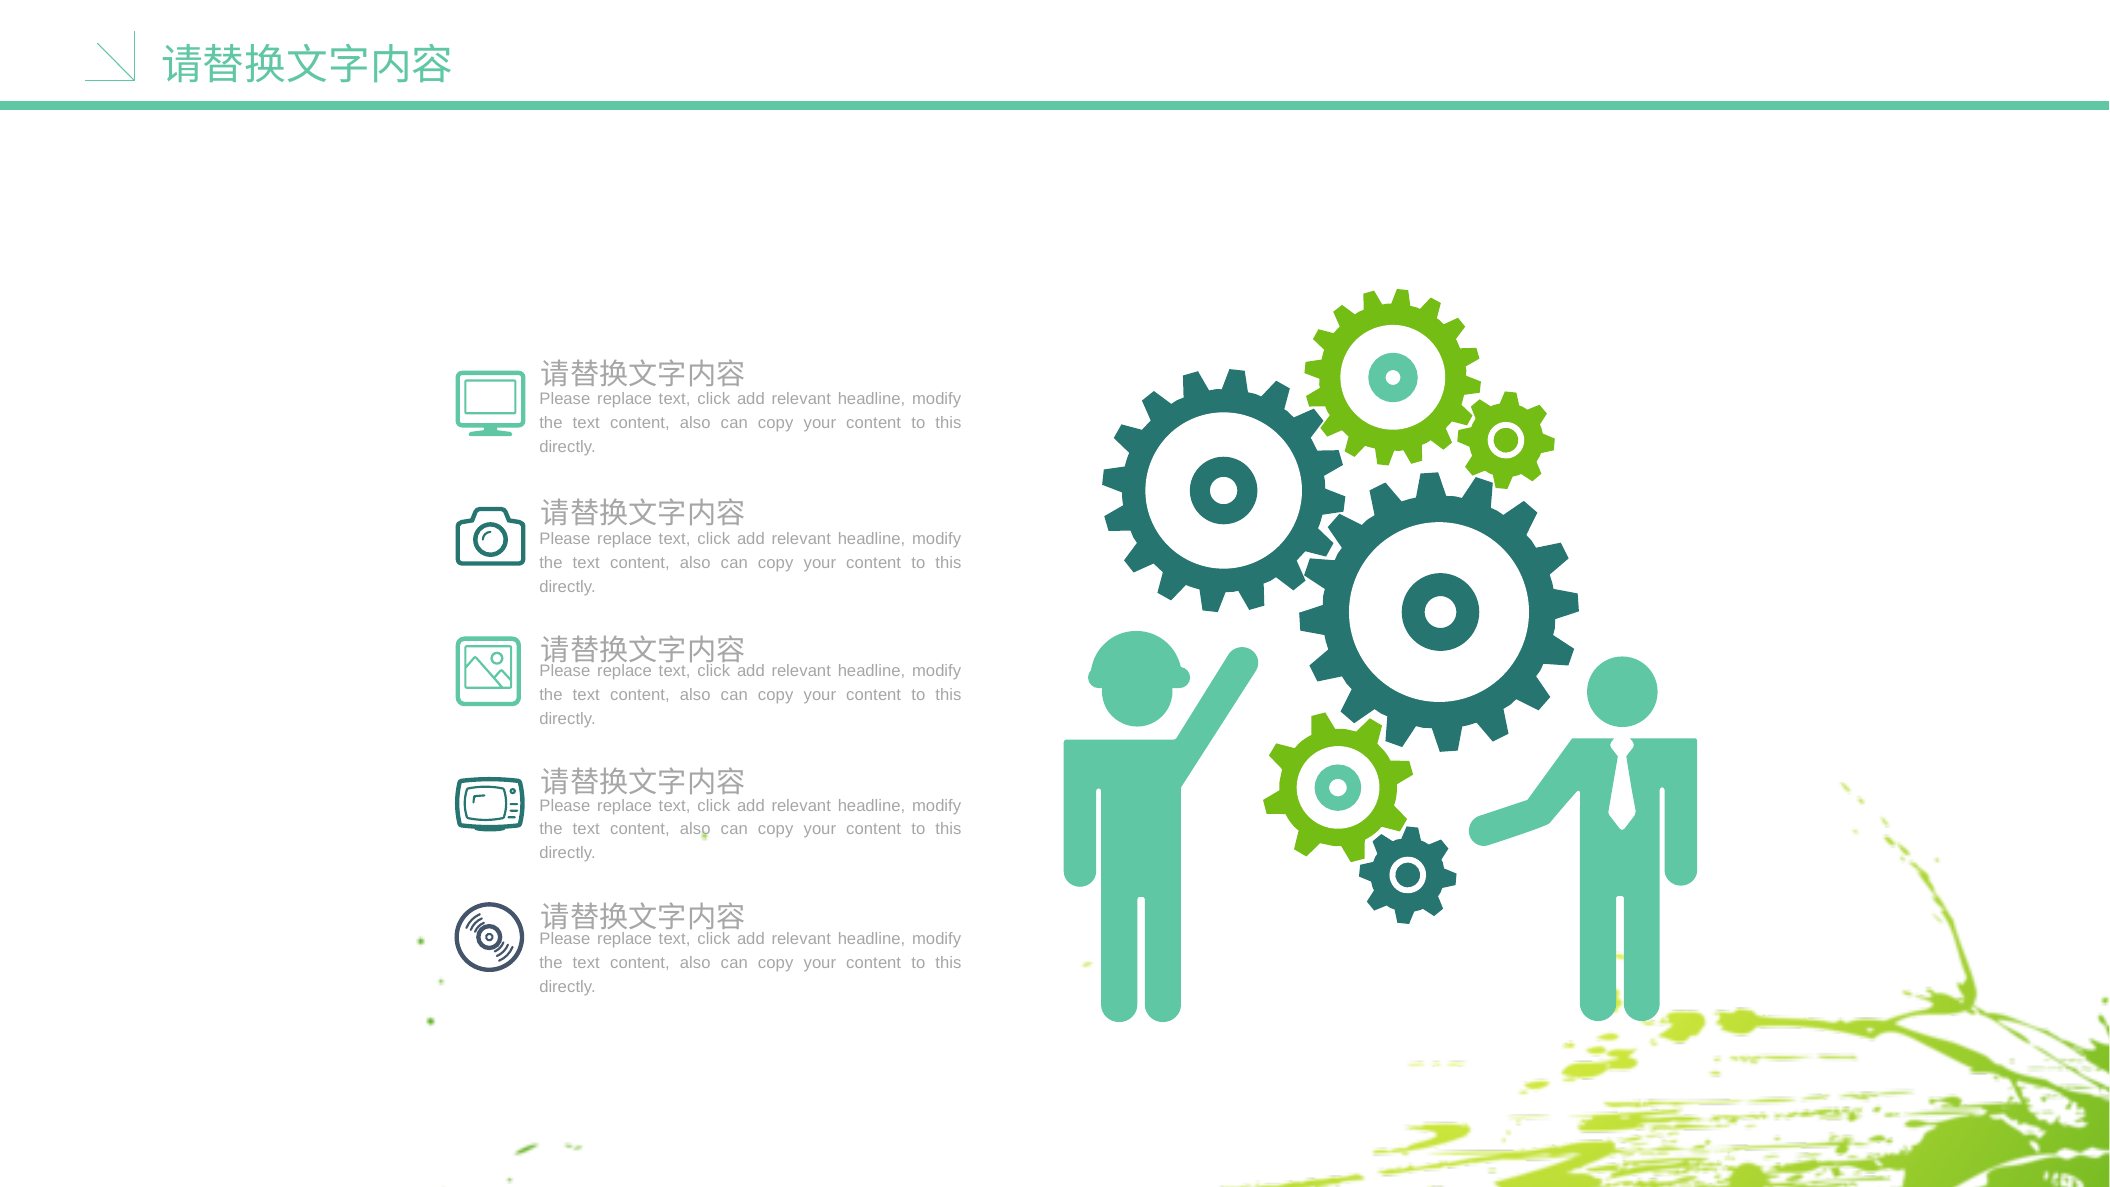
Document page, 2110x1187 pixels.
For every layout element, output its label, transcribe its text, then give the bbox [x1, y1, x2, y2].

text_box [1389, 856, 1427, 894]
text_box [1468, 656, 1698, 1022]
picture [369, 782, 2110, 1187]
text_box [1321, 771, 1355, 804]
text_box [1145, 412, 1302, 569]
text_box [539, 348, 963, 457]
text_box [1263, 712, 1414, 863]
text_box [1487, 421, 1525, 459]
text_box [1299, 472, 1579, 752]
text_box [1063, 630, 1261, 1023]
text_box [1413, 584, 1468, 640]
text_box [1358, 826, 1457, 924]
text_box [1457, 391, 1555, 489]
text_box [455, 506, 526, 566]
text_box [539, 487, 963, 597]
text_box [539, 624, 963, 729]
text_box [1199, 466, 1248, 515]
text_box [539, 756, 963, 864]
text_box [1102, 369, 1346, 613]
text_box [454, 776, 525, 832]
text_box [455, 636, 522, 707]
text_box 请替换文字内容 [145, 22, 500, 94]
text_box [539, 891, 963, 997]
text_box [1376, 361, 1410, 394]
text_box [455, 370, 526, 437]
text_box [1348, 522, 1530, 702]
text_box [454, 902, 525, 973]
text_box [1296, 746, 1380, 829]
text_box [1304, 288, 1481, 466]
text_box [1340, 324, 1446, 430]
